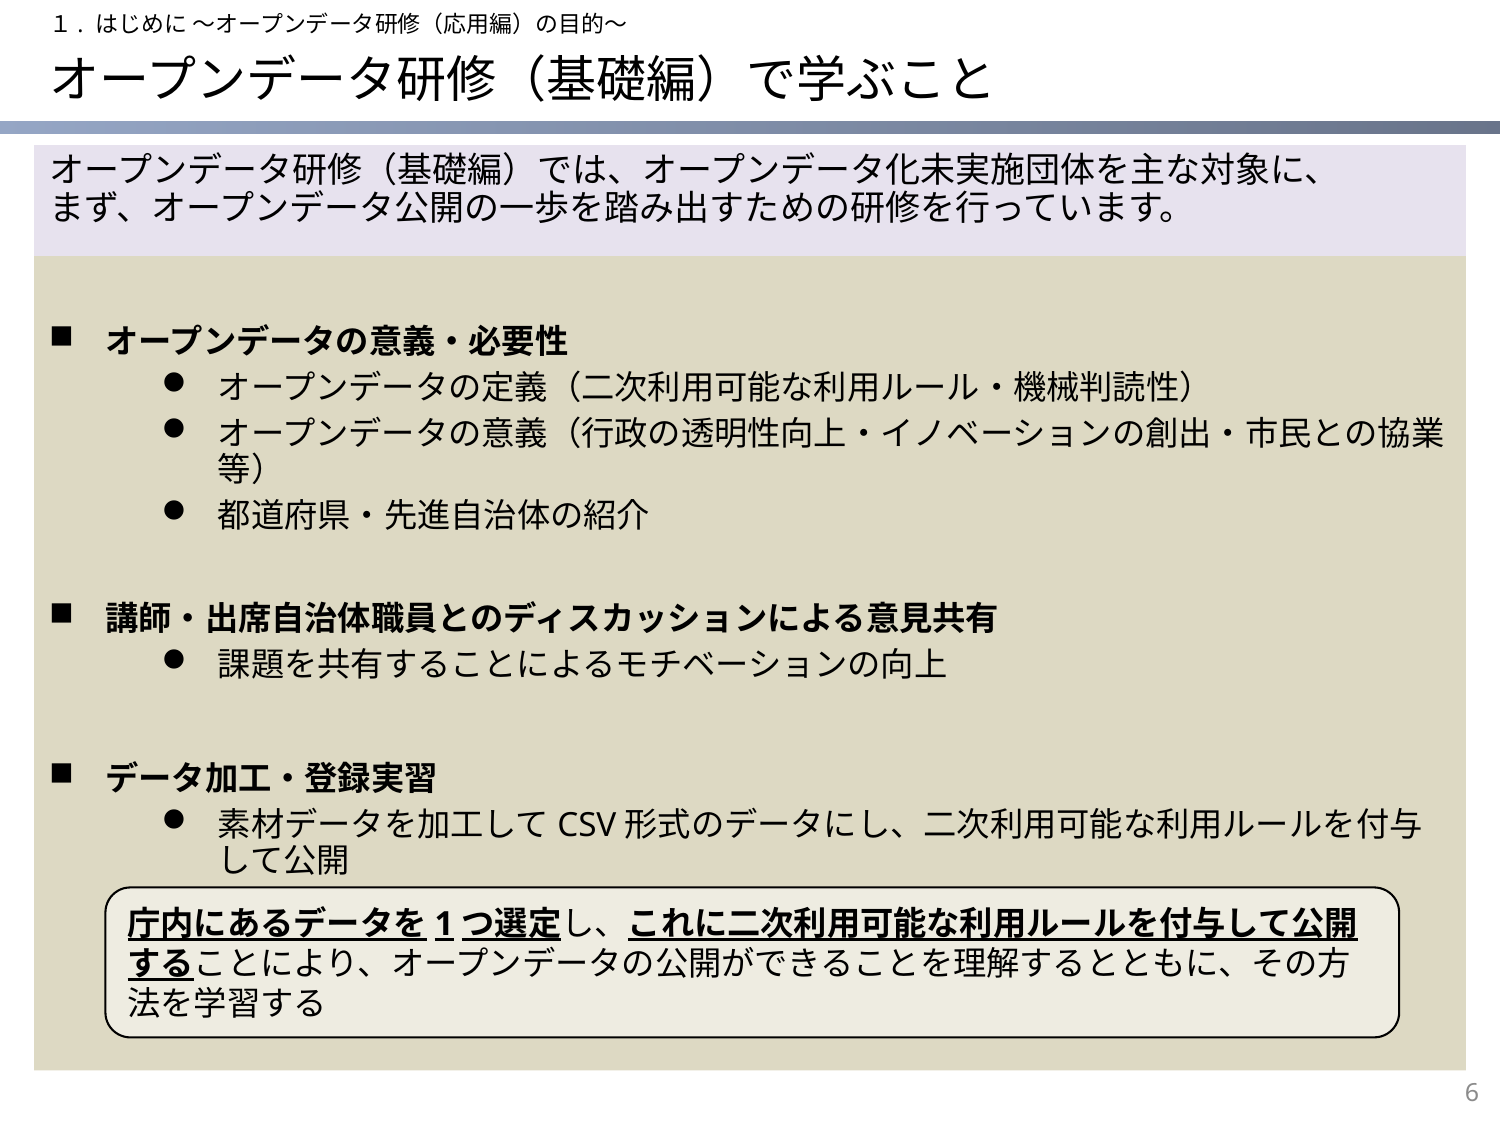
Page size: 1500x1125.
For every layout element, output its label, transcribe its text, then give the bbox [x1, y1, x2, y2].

list １. はじめに ～オープンデータ研修（応用編）の目的～ [34, 4, 1271, 41]
list オープンデータ研修（基礎編）では、オープンデータ化未実施団体を主な対象に、 まず、オープンデータ公開の一歩を踏み出すための研修を行っています。 [34, 145, 1466, 256]
text_box 庁内にあるデータを1つ選定し、これに二次利用可能な利用ルールを付与して公開することにより、オープンデータの公開ができることを理解するとともに、その方法を学習する [104, 886, 1401, 1039]
text_box オープンデータの意義・必要性 オープンデータの定義（二次利用可能な利用ルール・機械判読性） オープンデータの意義（行政の透明性向上・イノベーションの創出・市民との協業等） 都道府県・先進自治体の紹介 講師・出席自治体職員とのディスカッションによる意見共有 課題を共有することによるモチベーションの向上 データ加工・登録実習 素材データを加工してCSV形式のデータにし、二次利用可能な利用ルールを付与して公開 [34, 256, 1466, 1071]
title オープンデータ研修（基礎編）で学ぶこと [34, 46, 1275, 116]
